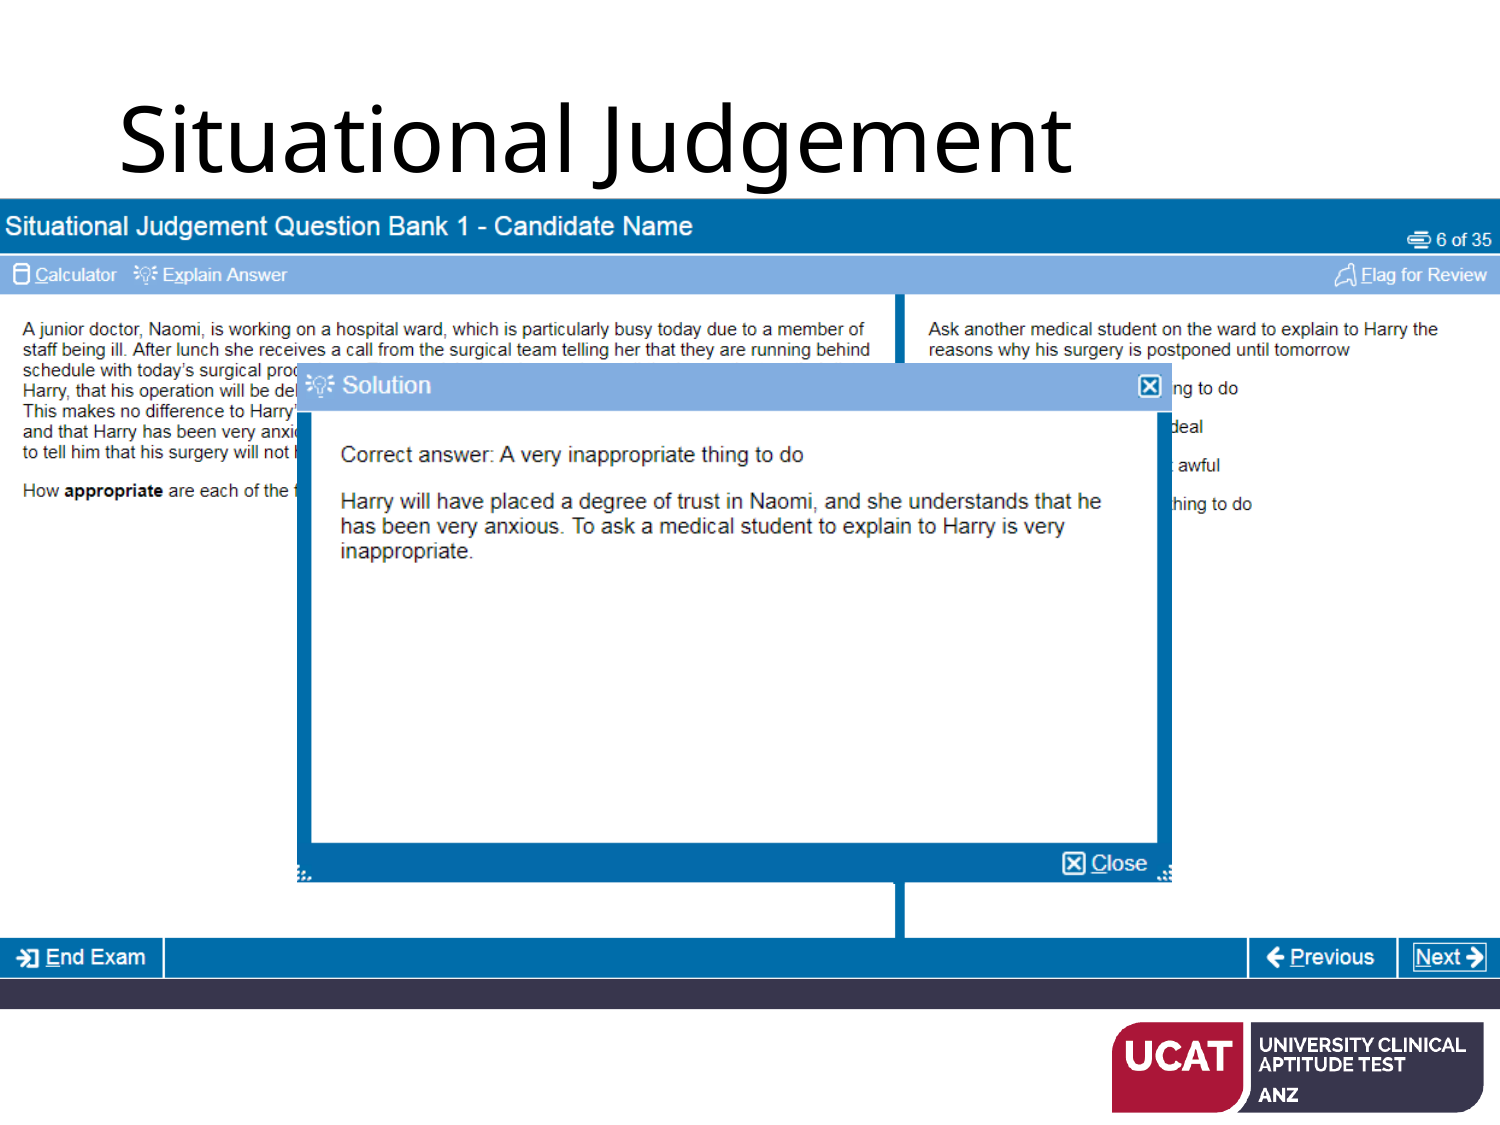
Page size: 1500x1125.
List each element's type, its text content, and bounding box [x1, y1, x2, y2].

picture [0, 198, 1500, 979]
picture [1112, 1022, 1484, 1113]
title Situational Judgement [103, 59, 1397, 198]
